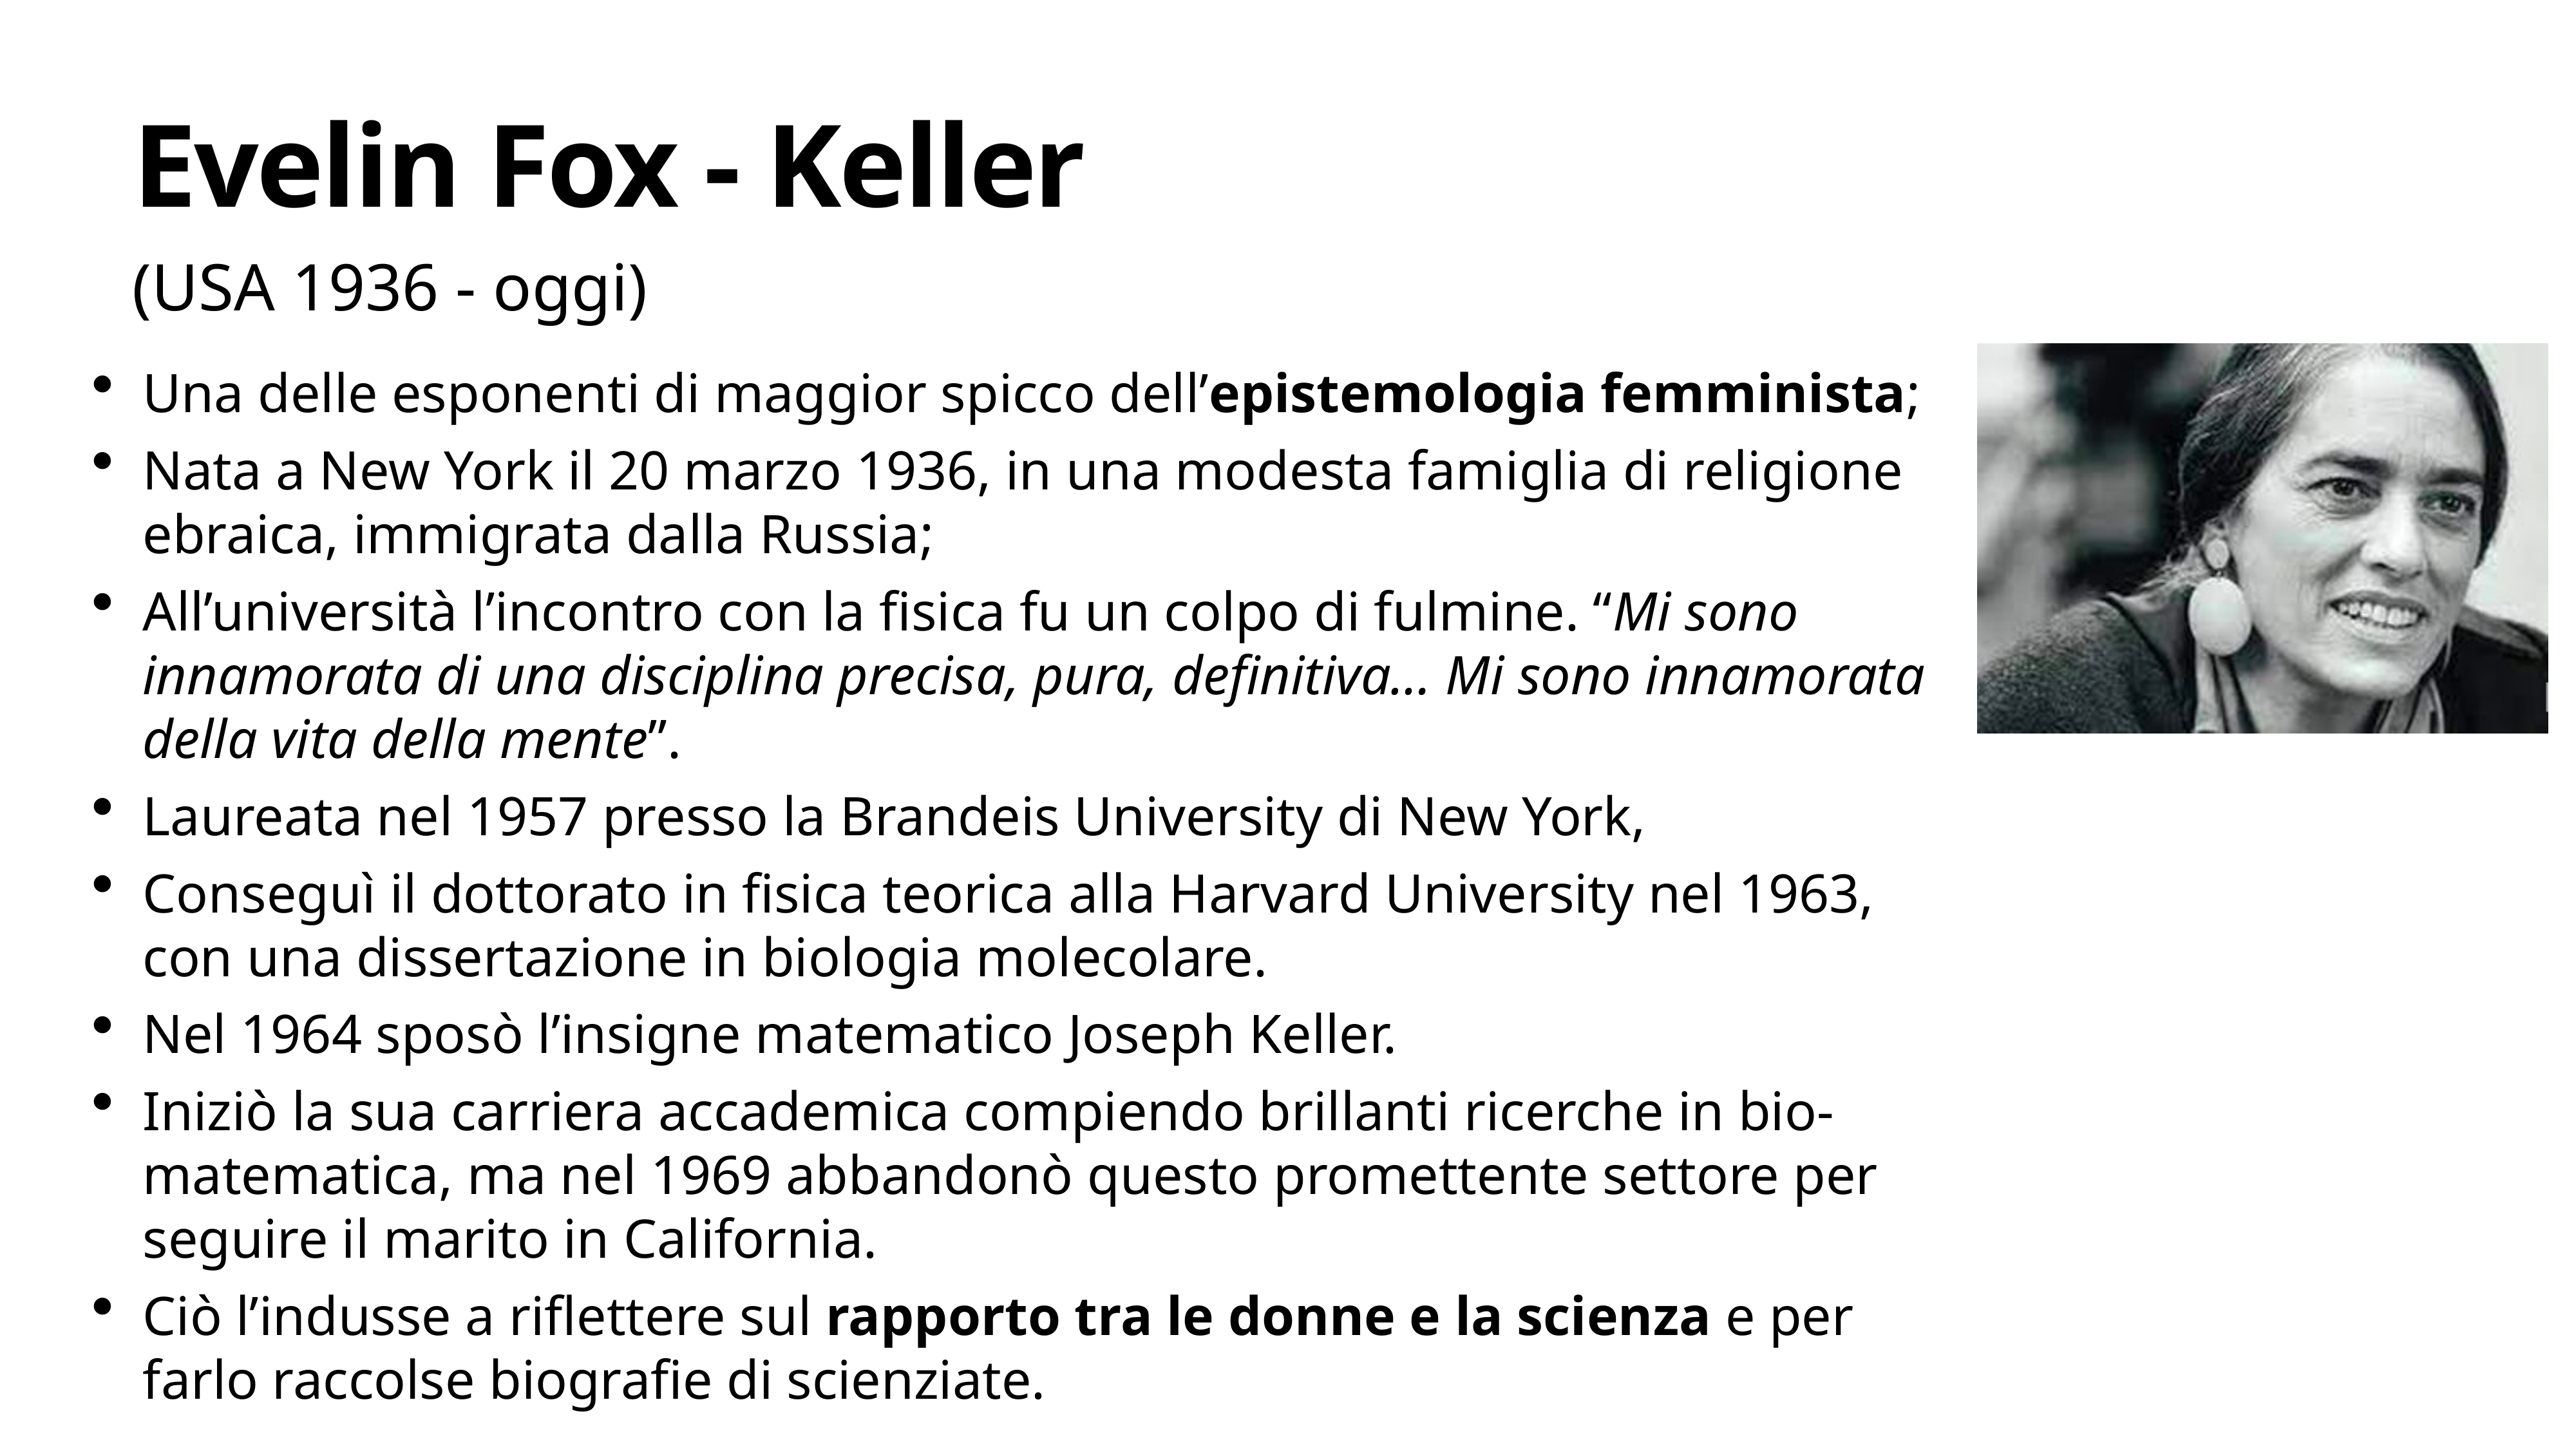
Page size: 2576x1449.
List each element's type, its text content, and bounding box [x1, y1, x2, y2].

list Una delle esponenti di maggior spicco dell’epistemologia femminista; Nata a New York il 20 marzo 1936, in una modesta famiglia di religione ebraica, immigrata dalla Russia; All’università l’incontro con la fisica fu un colpo di fulmine. “Mi sono innamorata di una disciplina precisa, pura, definitiva… Mi sono innamorata della vita della mente”. Laureata nel 1957 presso la Brandeis University di New York, Conseguì il dottorato in fisica teorica alla Harvard University nel 1963, con una dissertazione in biologia molecolare. Nel 1964 sposò l’insigne matematico Joseph Keller. Iniziò la sua carriera accademica compiendo brillanti ricerche in bio-matematica, ma nel 1969 abbandonò questo promettente settore per seguire il marito in California. Ciò l’indusse a riflettere sul rapporto tra le donne e la scienza e per farlo raccolse biografie di scienziate. [86, 354, 1956, 1416]
picture [1977, 343, 2549, 734]
title Evelin Fox - Keller [127, 113, 2449, 251]
text_box (USA 1936 - oggi) [127, 251, 2449, 350]
